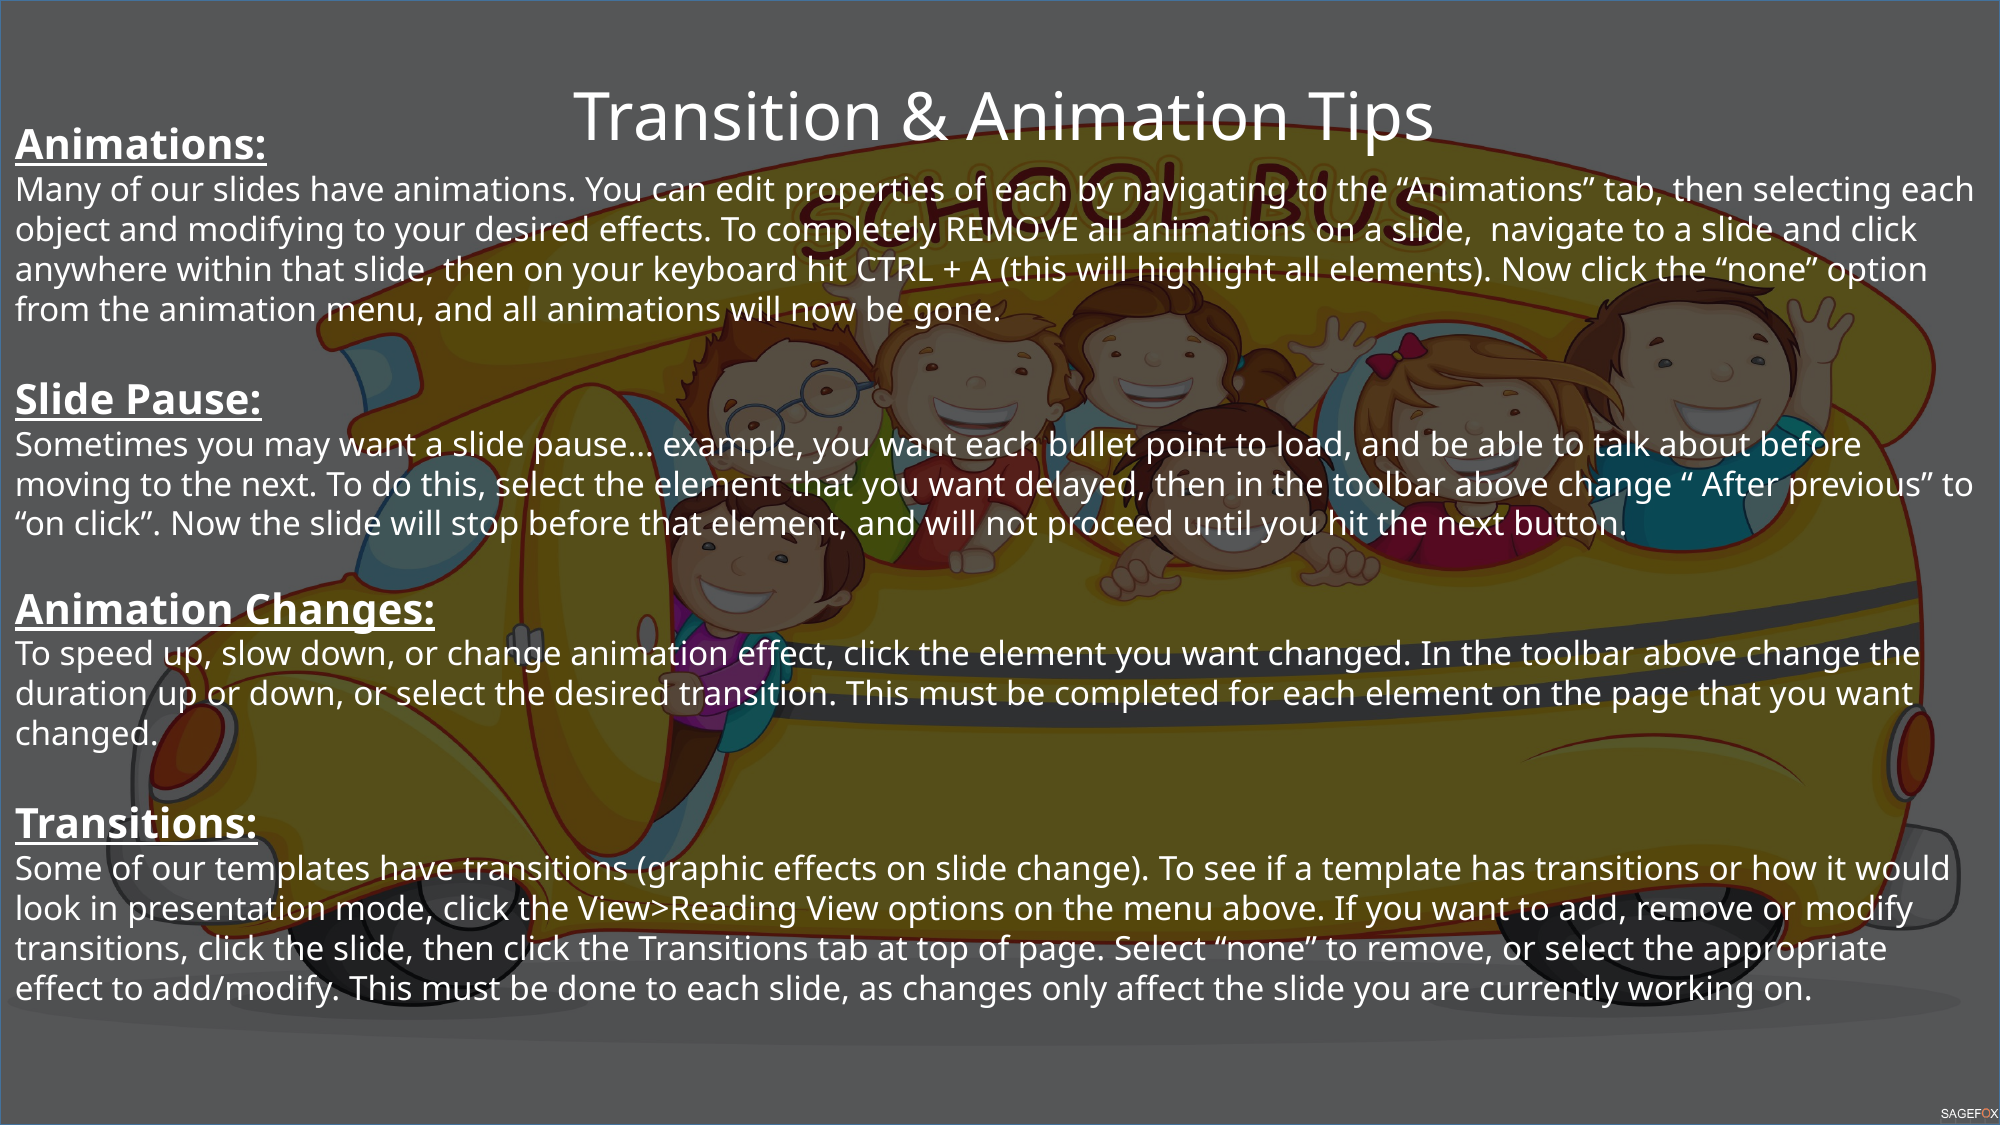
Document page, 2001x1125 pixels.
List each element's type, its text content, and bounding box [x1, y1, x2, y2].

title Transition & Animation Tips [477, 59, 1532, 177]
text_box Animations: Many of our slides have animations. You can edit properties of each by navigating to the “Animations” tab, then selecting each object and modifying to your desired effects. To completely REMOVE all animations on a slide, navigate to a slide and click anywhere within that slide, then on your keyboard hit CTRL + A (this will highlight all elements). Now click the “none” option from the animation menu, and all animations will now be gone. Slide Pause: Sometimes you may want a slide pause… example, you want each bullet point to load, and be able to talk about before moving to the next. To do this, select the element that you want delayed, then in the toolbar above change “ After previous” to “on click”. Now the slide will stop before that element, and will not proceed until you hit the next button. Animation Changes: To speed up, slow down, or change animation effect, click the element you want changed. In the toolbar above change the duration up or down, or select the desired transition. This must be completed for each element on the page that you want changed. Transitions: Some of our templates have transitions (graphic effects on slide change). To see if a template has transitions or how it would look in presentation mode, click the View>Reading View options on the menu above. If you want to add, remove or modify transitions, click the slide, then click the Transitions tab at top of page. Select “none” to remove, or select the appropriate effect to add/modify. This must be done to each slide, as changes only affect the slide you are currently working on. [0, 0, 2000, 1125]
